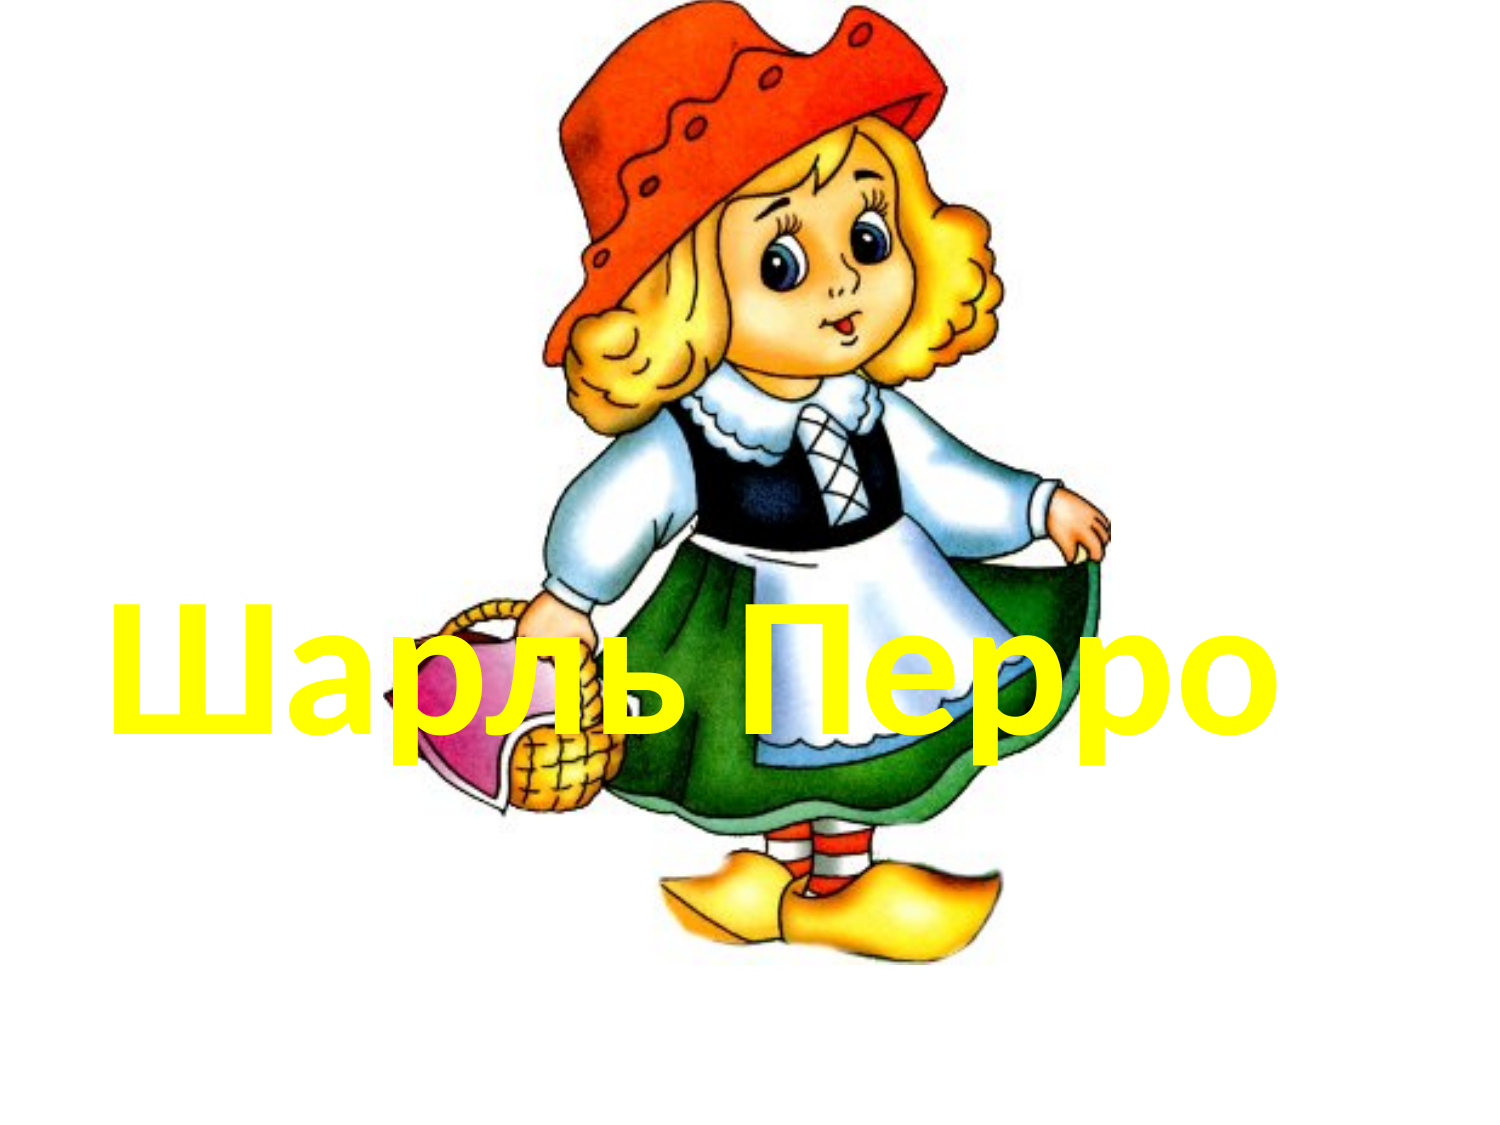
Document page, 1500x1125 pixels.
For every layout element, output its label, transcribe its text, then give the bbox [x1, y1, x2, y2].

text_box Шарль Перро [1116, 527, 1424, 782]
picture [383, 0, 1111, 965]
text_box Шарль Перро [88, 527, 378, 782]
